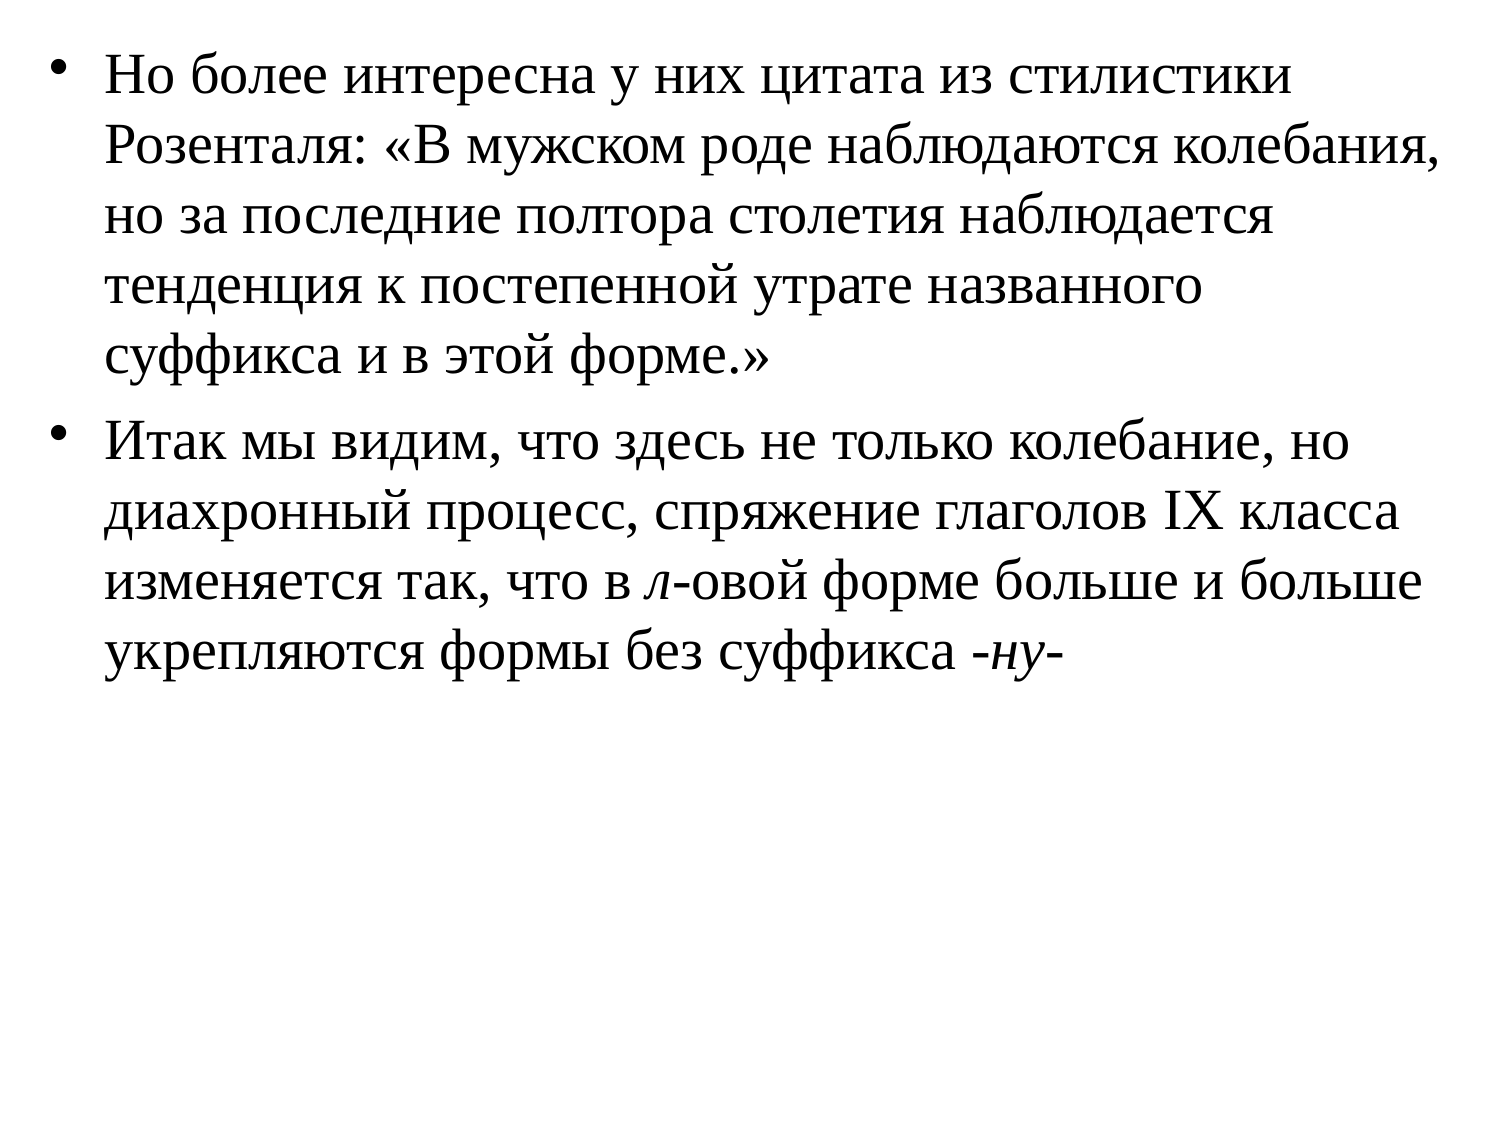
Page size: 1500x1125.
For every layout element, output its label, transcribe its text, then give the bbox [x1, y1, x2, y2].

list Но более интересна у них цитата из стилистики Розенталя: «В мужском роде наблюдаются колебания, но за последние полтора столетия наблюдается тенденция к постепенной утрате названного суффикса и в этой форме.» Итак мы видим, что здесь не только колебание, но диахронный процесс, спряжение глаголов IX класса изменяется так, что в л-овой форме больше и больше укрепляются формы без суффикса -ну- [33, 27, 1465, 1087]
